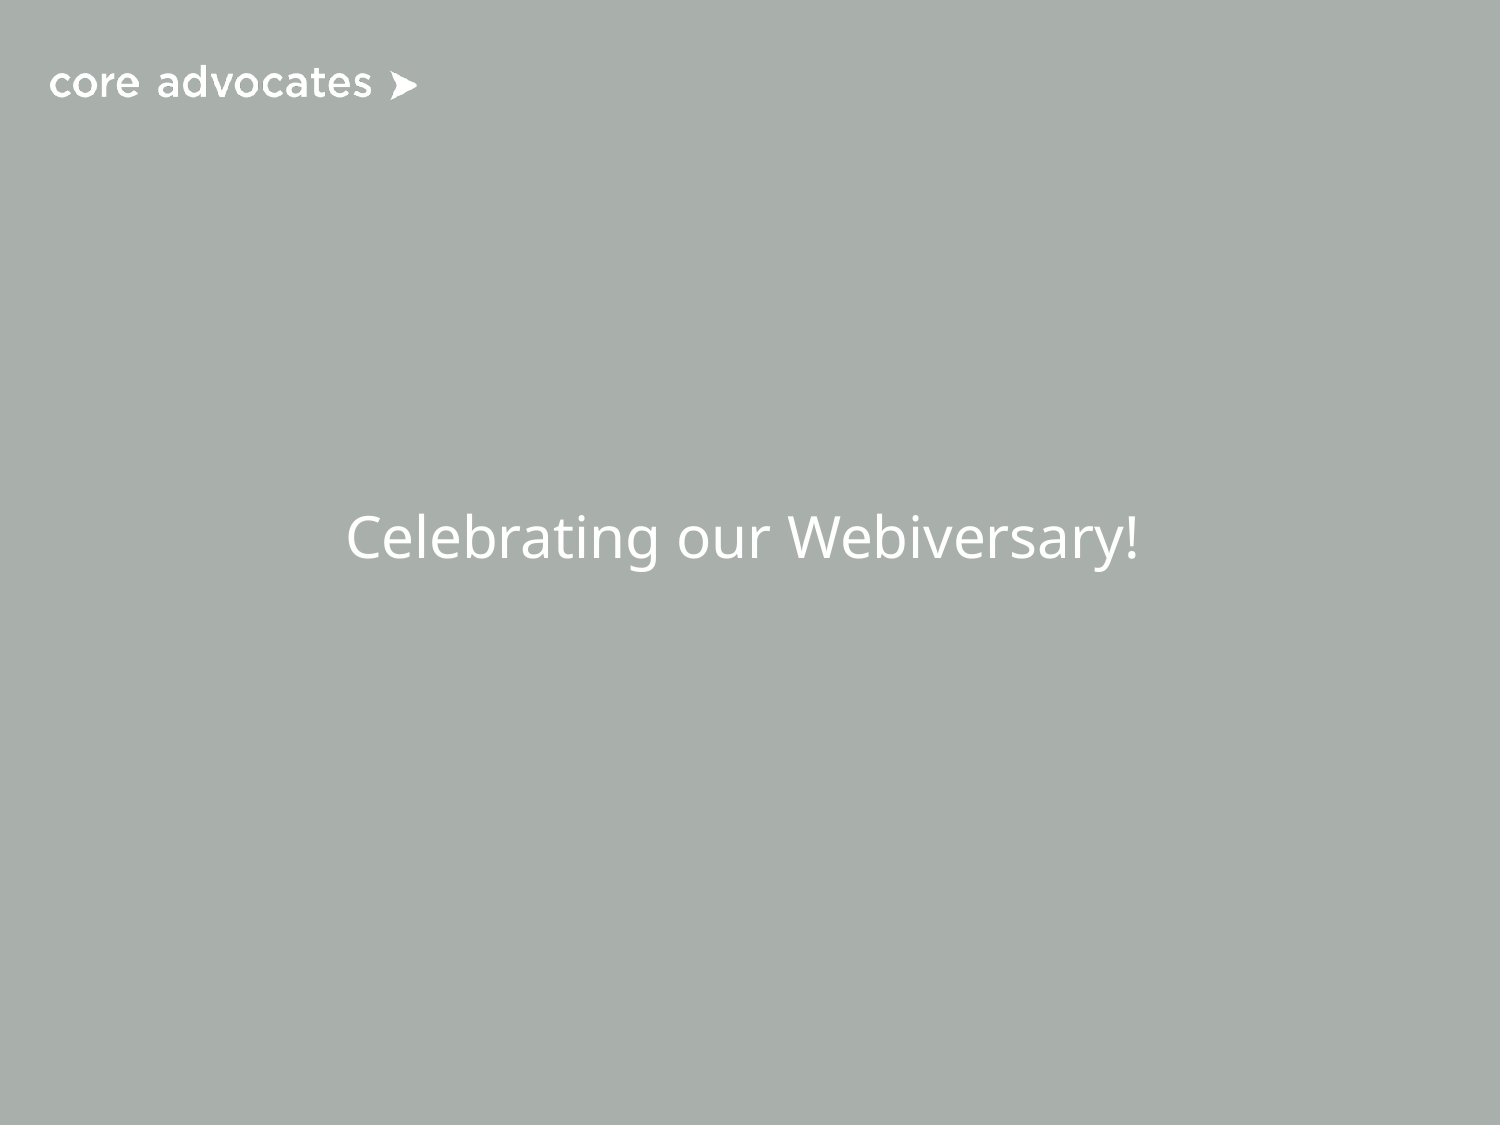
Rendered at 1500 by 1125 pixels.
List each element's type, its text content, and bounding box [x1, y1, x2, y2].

title Celebrating our Webiversary! [35, 464, 1450, 607]
